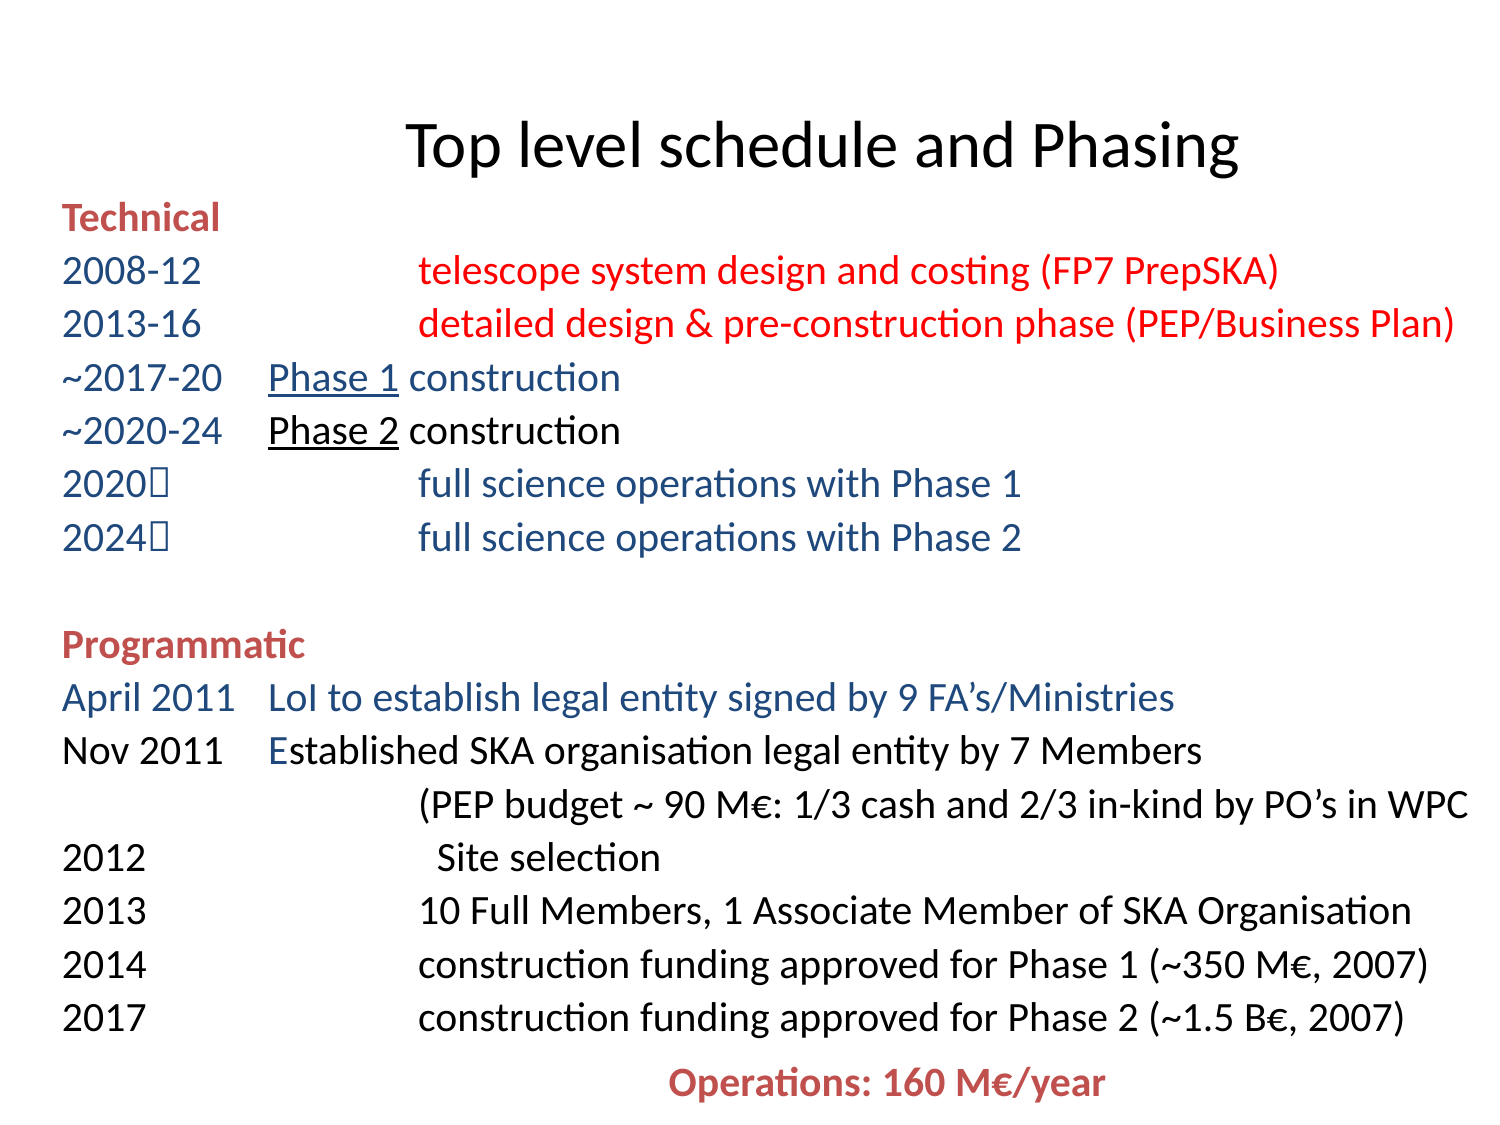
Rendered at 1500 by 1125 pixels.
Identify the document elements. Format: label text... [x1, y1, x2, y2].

text_box Operations: 160 M€/year [277, 1037, 1122, 1123]
list Technical 2008-12 telescope system design and costing (FP7 PrepSKA) 2013-16 detailed design & pre-construction phase (PEP/Business Plan) ~2017-20 Phase 1 construction ~2020-24 Phase 2 construction 2020 full science operations with Phase 1 2024 full science operations with Phase 2 Programmatic April 2011 LoI to establish legal entity signed by 9 FA’s/Ministries Nov 2011 Established SKA organisation legal entity by 7 Members (PEP budget ~ 90 M€: 1/3 cash and 2/3 in-kind by PO’s in WPC Site selection 2013 10 Full Members, 1 Associate Member of SKA Organisation 2014 construction funding approved for Phase 1 (~350 M€, 2007) 2017 construction funding approved for Phase 2 (~1.5 B€, 2007) [46, 187, 1500, 1125]
title Top level schedule and Phasing [175, 46, 1256, 187]
